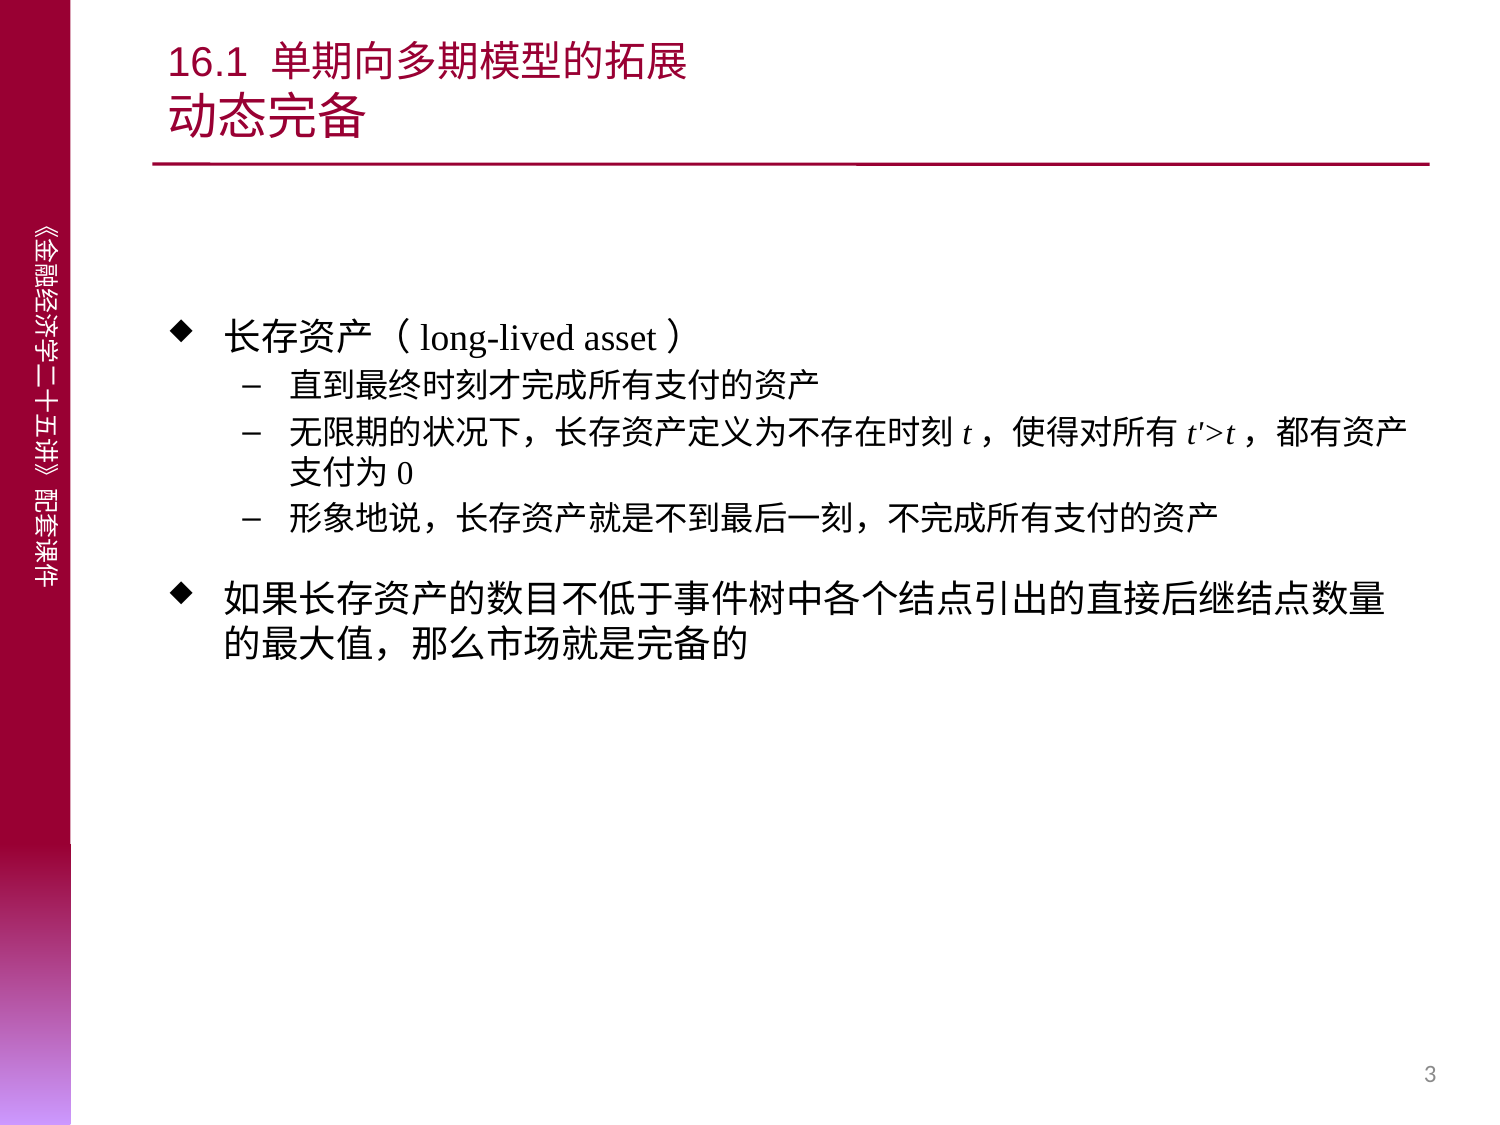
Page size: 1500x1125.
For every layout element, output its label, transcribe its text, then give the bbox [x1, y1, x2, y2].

title 16.1 单期向多期模型的拓展 动态完备 [152, 0, 1426, 153]
slide_number 3 [1101, 1042, 1452, 1103]
list 长存资产（long-lived asset） 直到最终时刻才完成所有支付的资产 无限期的状况下，长存资产定义为不存在时刻t，使得对所有t'>t，都有资产支付为0 形象地说，长存资产就是不到最后一刻，不完成所有支付的资产 如果长存资产的数目不低于事件树中各个结点引出的直接后继结点数量的最大值，那么市场就是完备的 [152, 222, 1430, 997]
